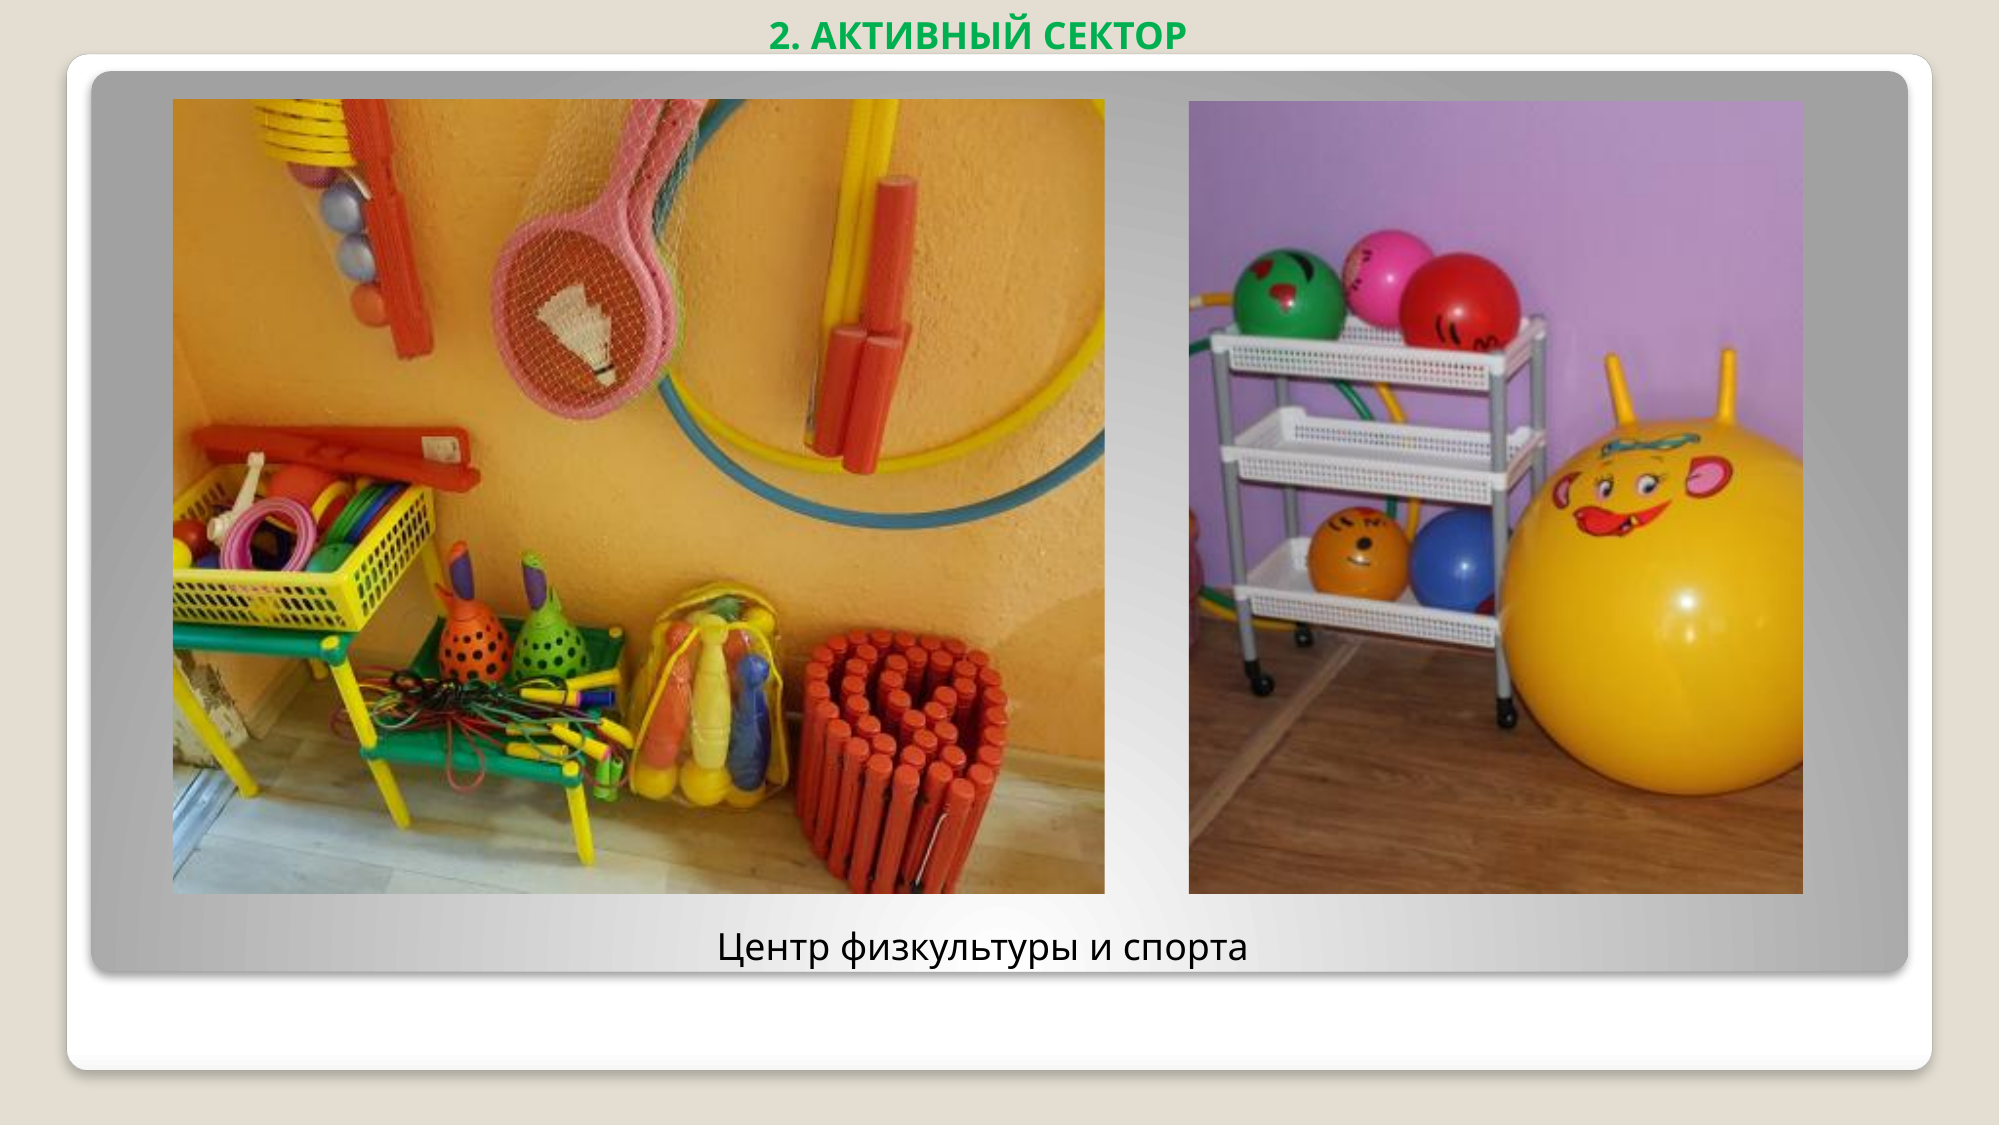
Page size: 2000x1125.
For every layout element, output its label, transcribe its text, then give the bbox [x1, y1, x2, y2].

text_box 2. АКТИВНЫЙ СЕКТОР [645, 7, 1312, 65]
picture [172, 99, 1106, 894]
title Центр физкультуры и спорта [186, 916, 1780, 976]
picture [1188, 101, 1803, 894]
